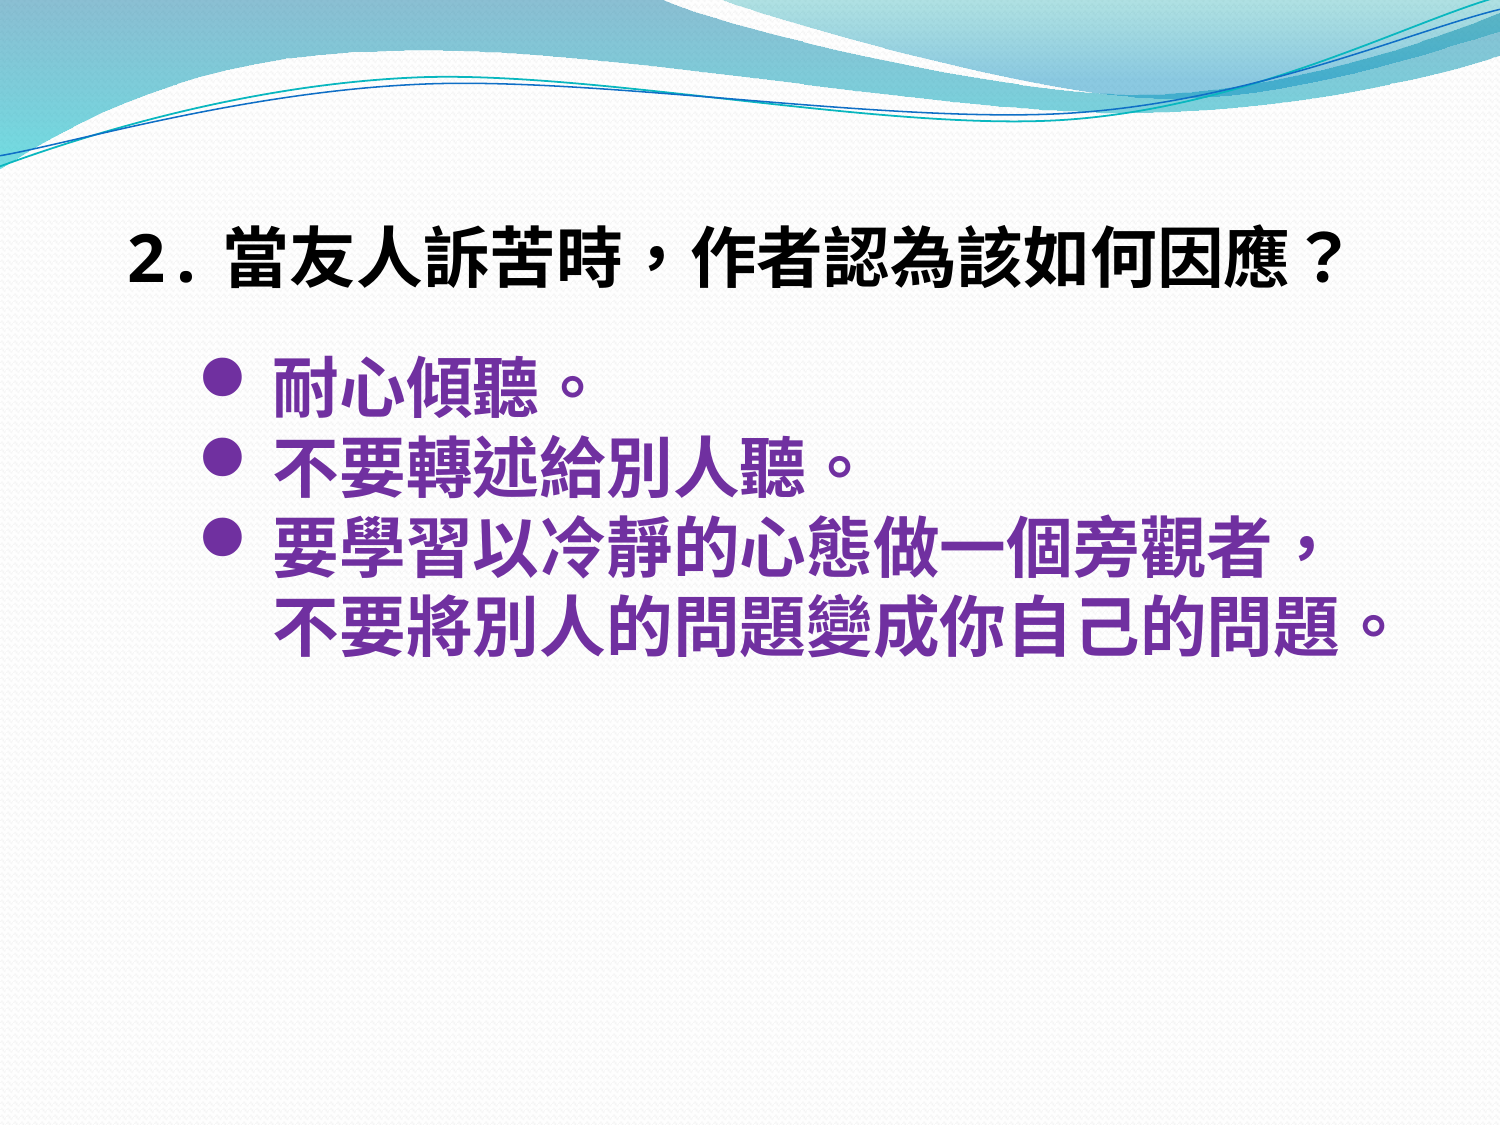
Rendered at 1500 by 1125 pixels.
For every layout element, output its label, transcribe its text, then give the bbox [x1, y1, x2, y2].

text_box 2.當友人訴苦時，作者認為該如何因應？ [112, 208, 1400, 303]
text_box 耐心傾聽。 不要轉述給別人聽。 要學習以冷靜的心態做一個旁觀者，不要將別人的問題變成你自己的問題。 [182, 338, 1365, 673]
